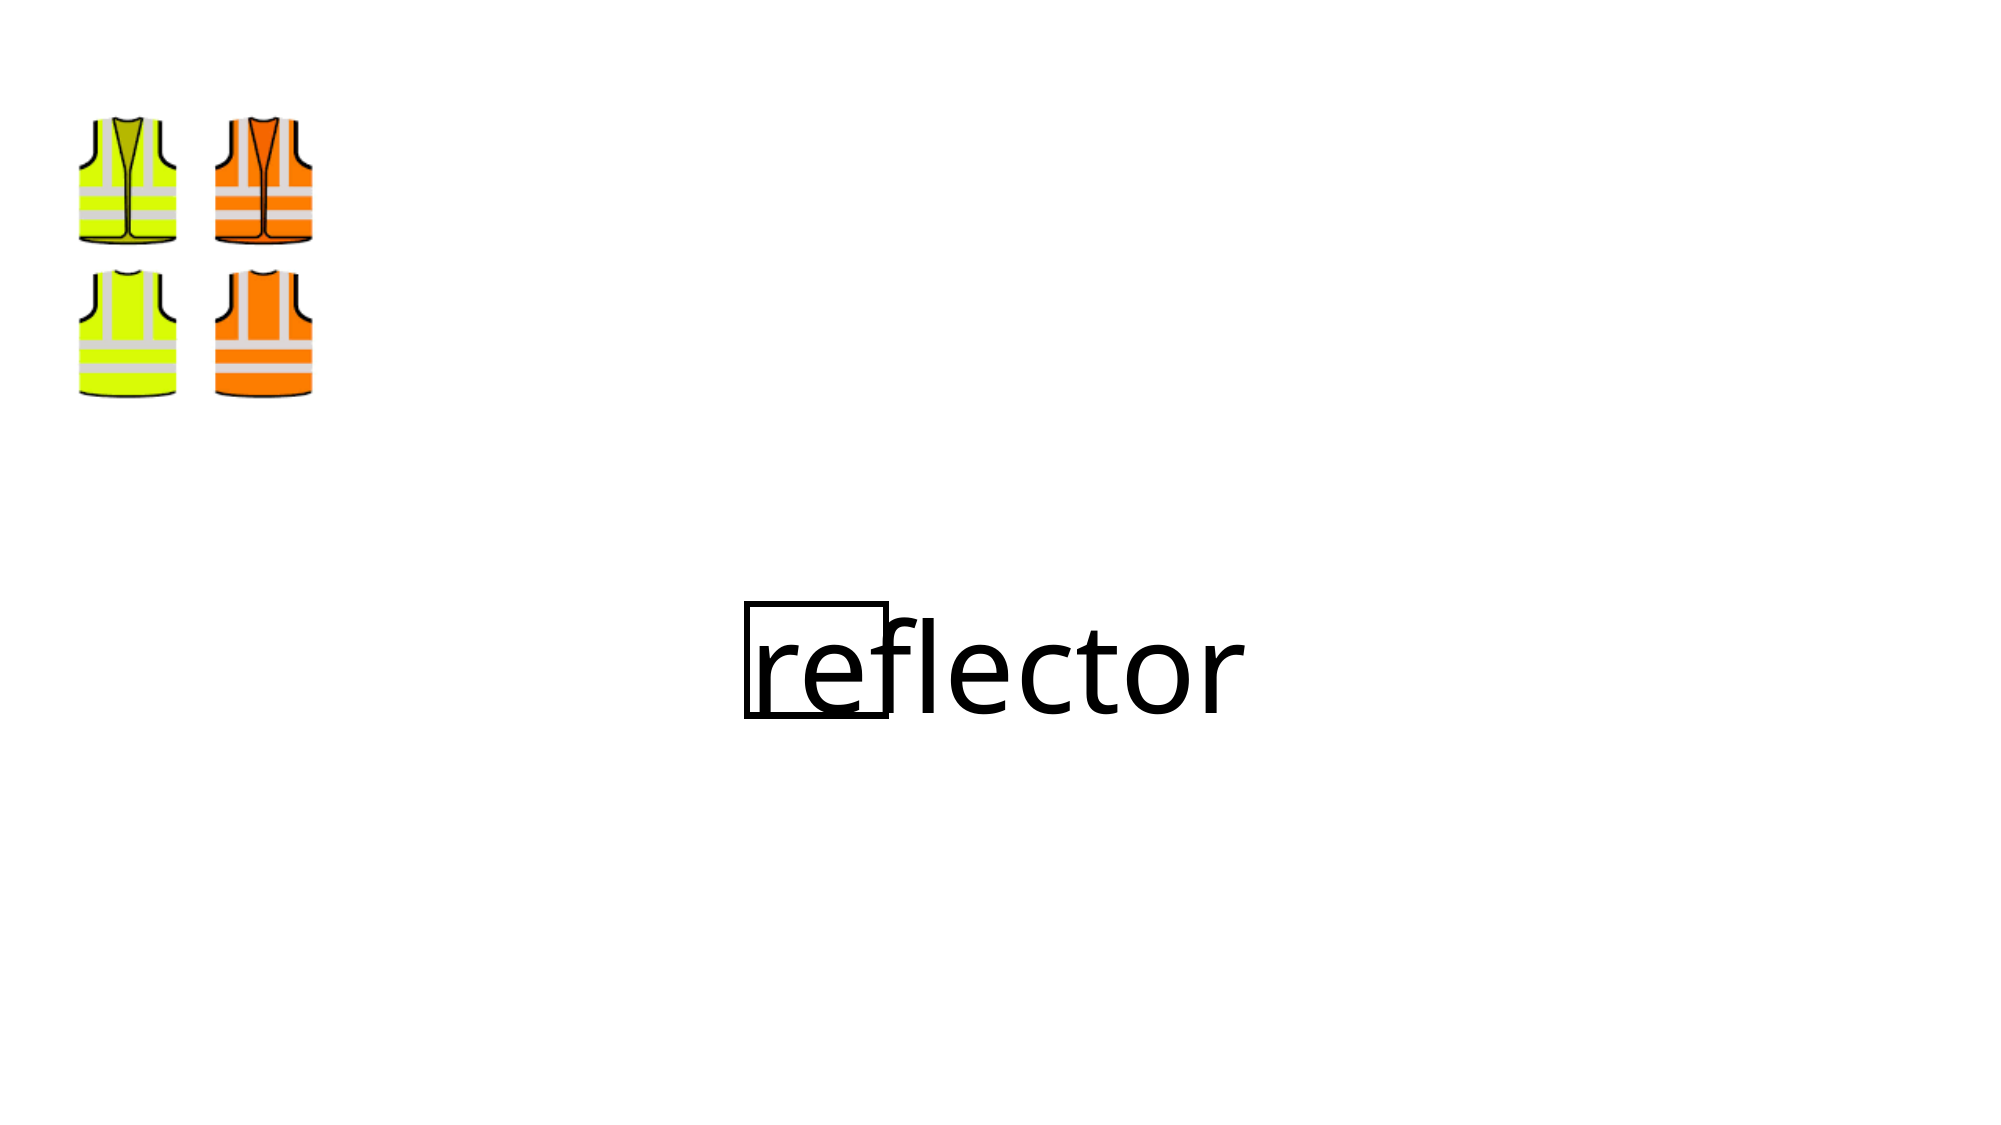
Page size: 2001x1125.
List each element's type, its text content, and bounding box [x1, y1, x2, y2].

picture [26, 80, 366, 444]
text_box [746, 603, 887, 716]
title reflector [136, 505, 1862, 749]
